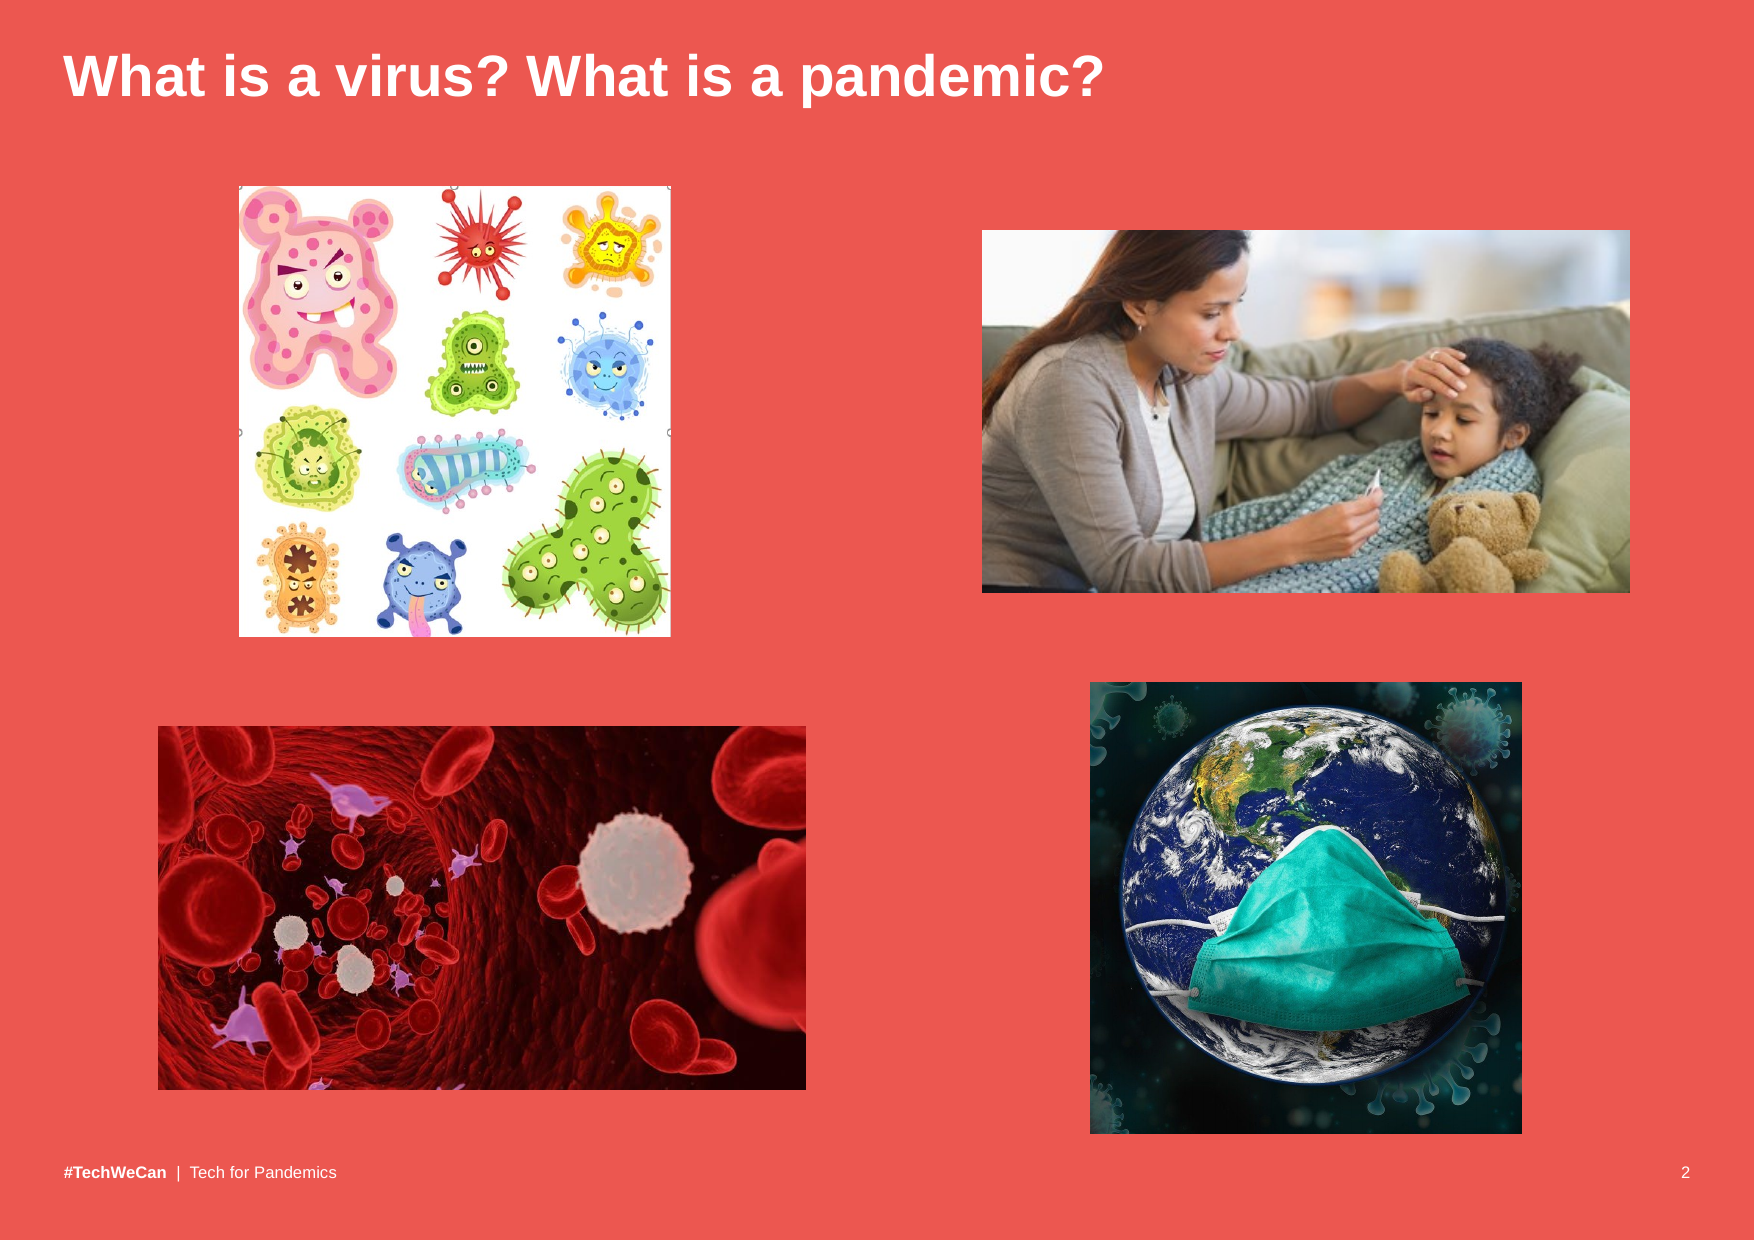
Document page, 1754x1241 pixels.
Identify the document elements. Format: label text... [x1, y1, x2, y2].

slide_number ‹#› [1629, 1157, 1691, 1183]
title What is a virus? What is a pandemic? [63, 38, 1691, 187]
picture [1090, 682, 1522, 1134]
picture [982, 230, 1630, 594]
text_box #TechWeCan | Tech for Pandemics [63, 1157, 495, 1183]
picture [158, 726, 806, 1090]
picture [239, 185, 672, 638]
